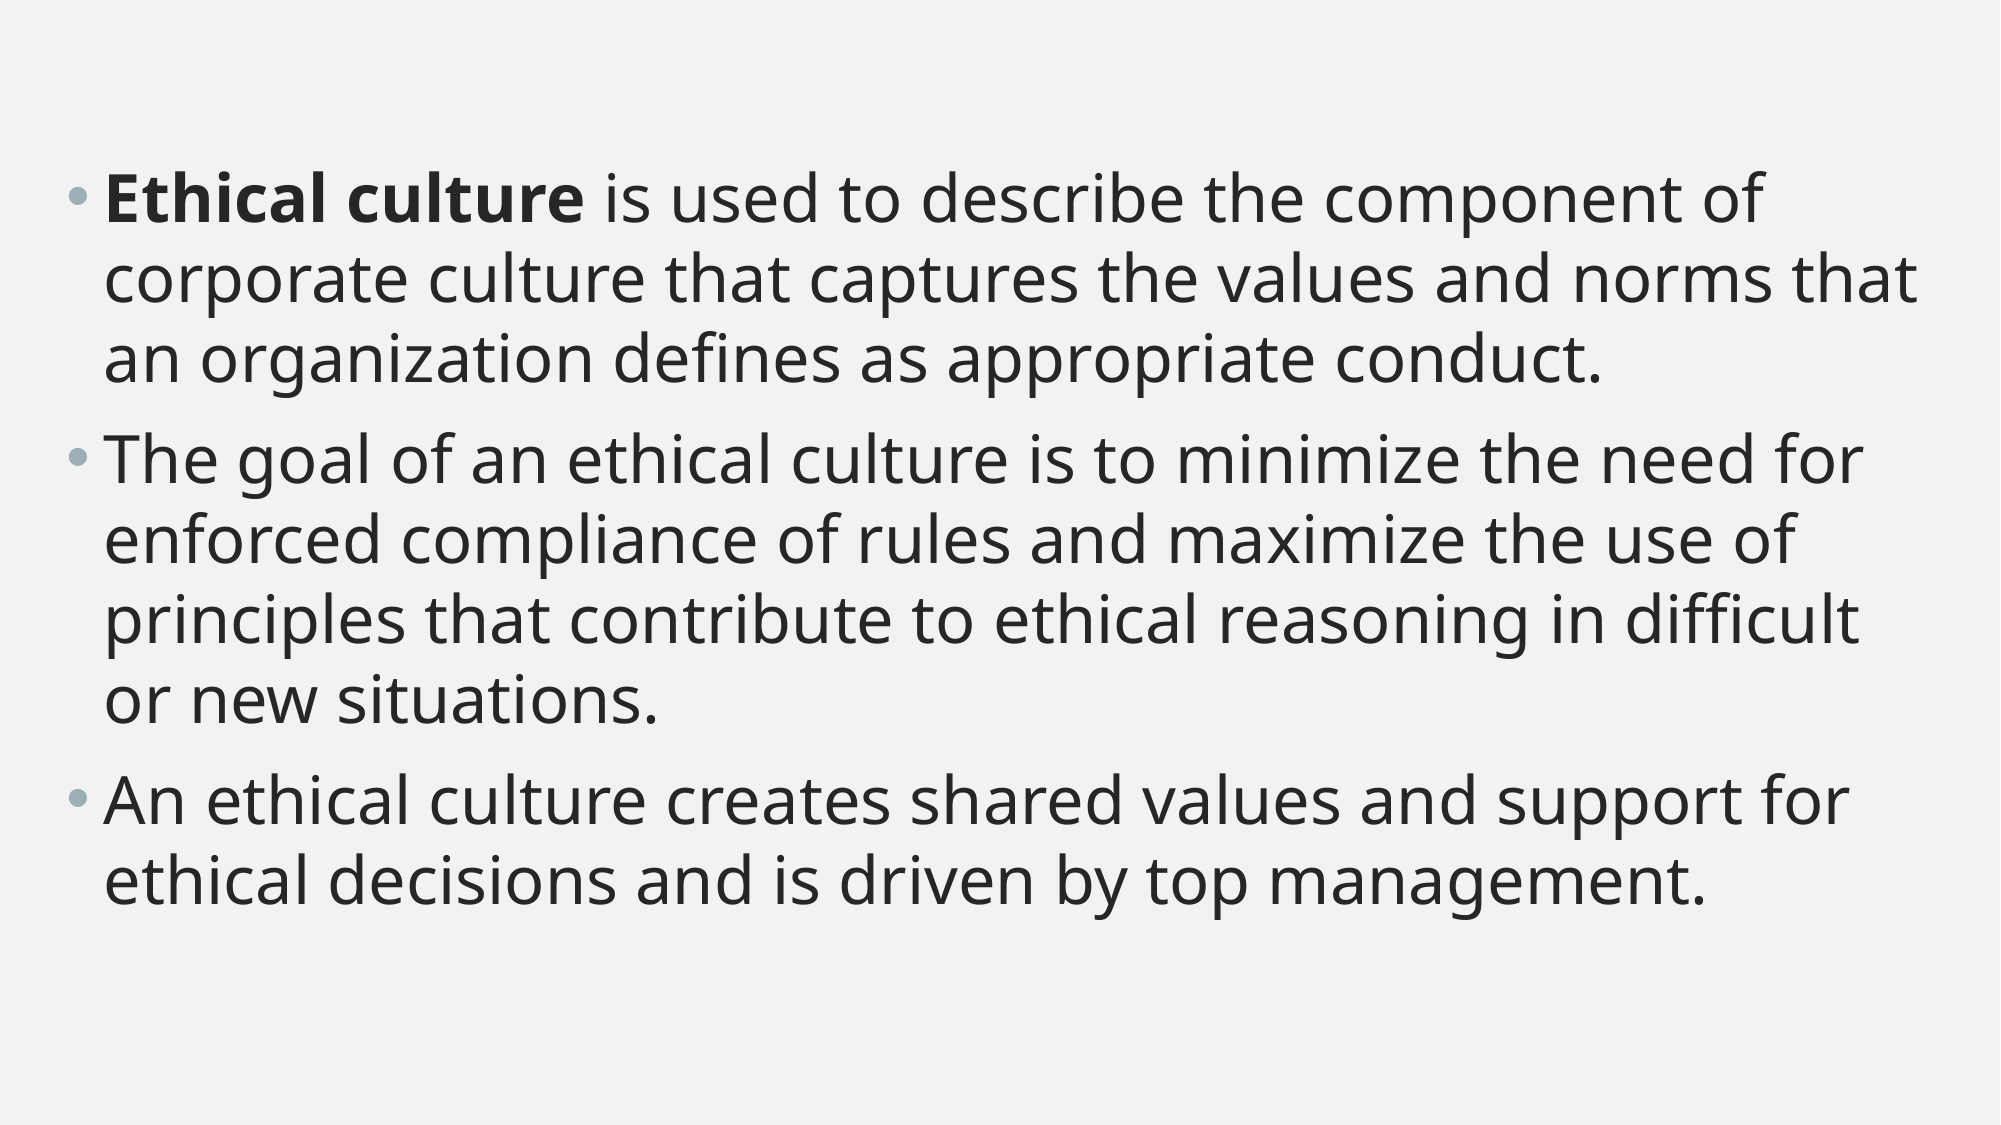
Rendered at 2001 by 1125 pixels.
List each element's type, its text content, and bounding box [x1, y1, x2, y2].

list Ethical culture is used to describe the component of corporate culture that captures the values and norms that an organization defines as appropriate conduct. The goal of an ethical culture is to minimize the need for enforced compliance of rules and maximize the use of principles that contribute to ethical reasoning in difficult or new situations. An ethical culture creates shared values and support for ethical decisions and is driven by top management. [51, 147, 1957, 1065]
